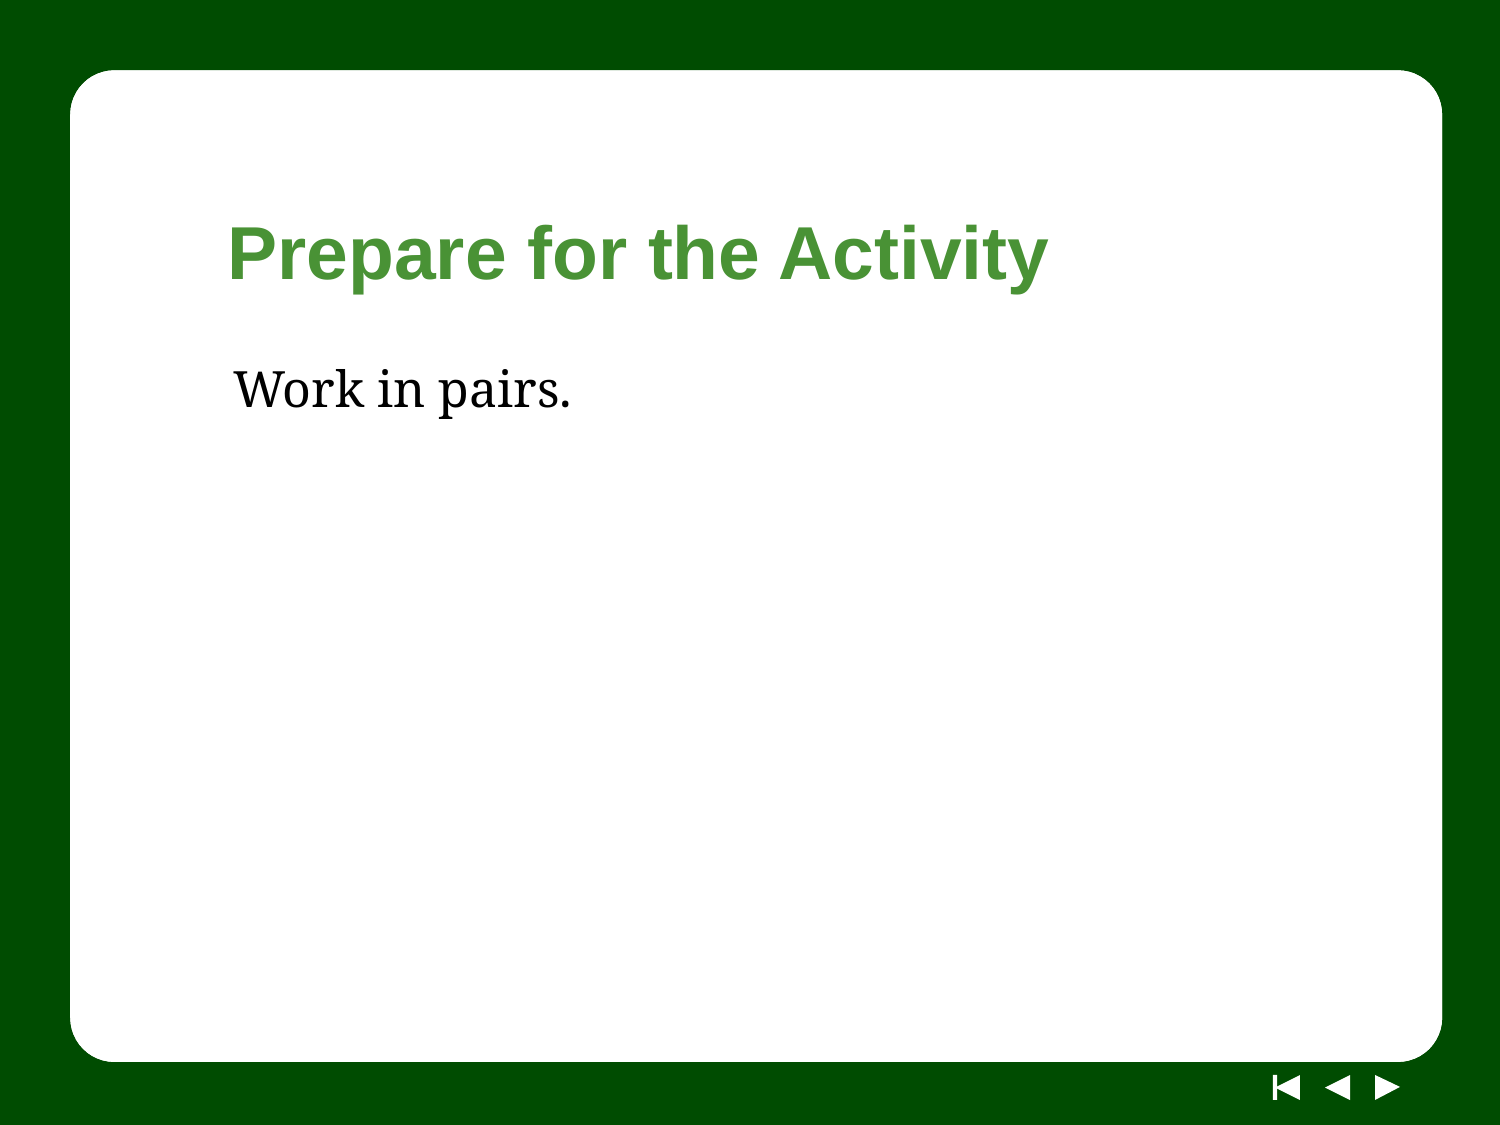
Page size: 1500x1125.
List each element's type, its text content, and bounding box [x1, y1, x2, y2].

title Prepare for the Activity [212, 174, 1425, 325]
list Work in pairs. [200, 350, 1400, 988]
